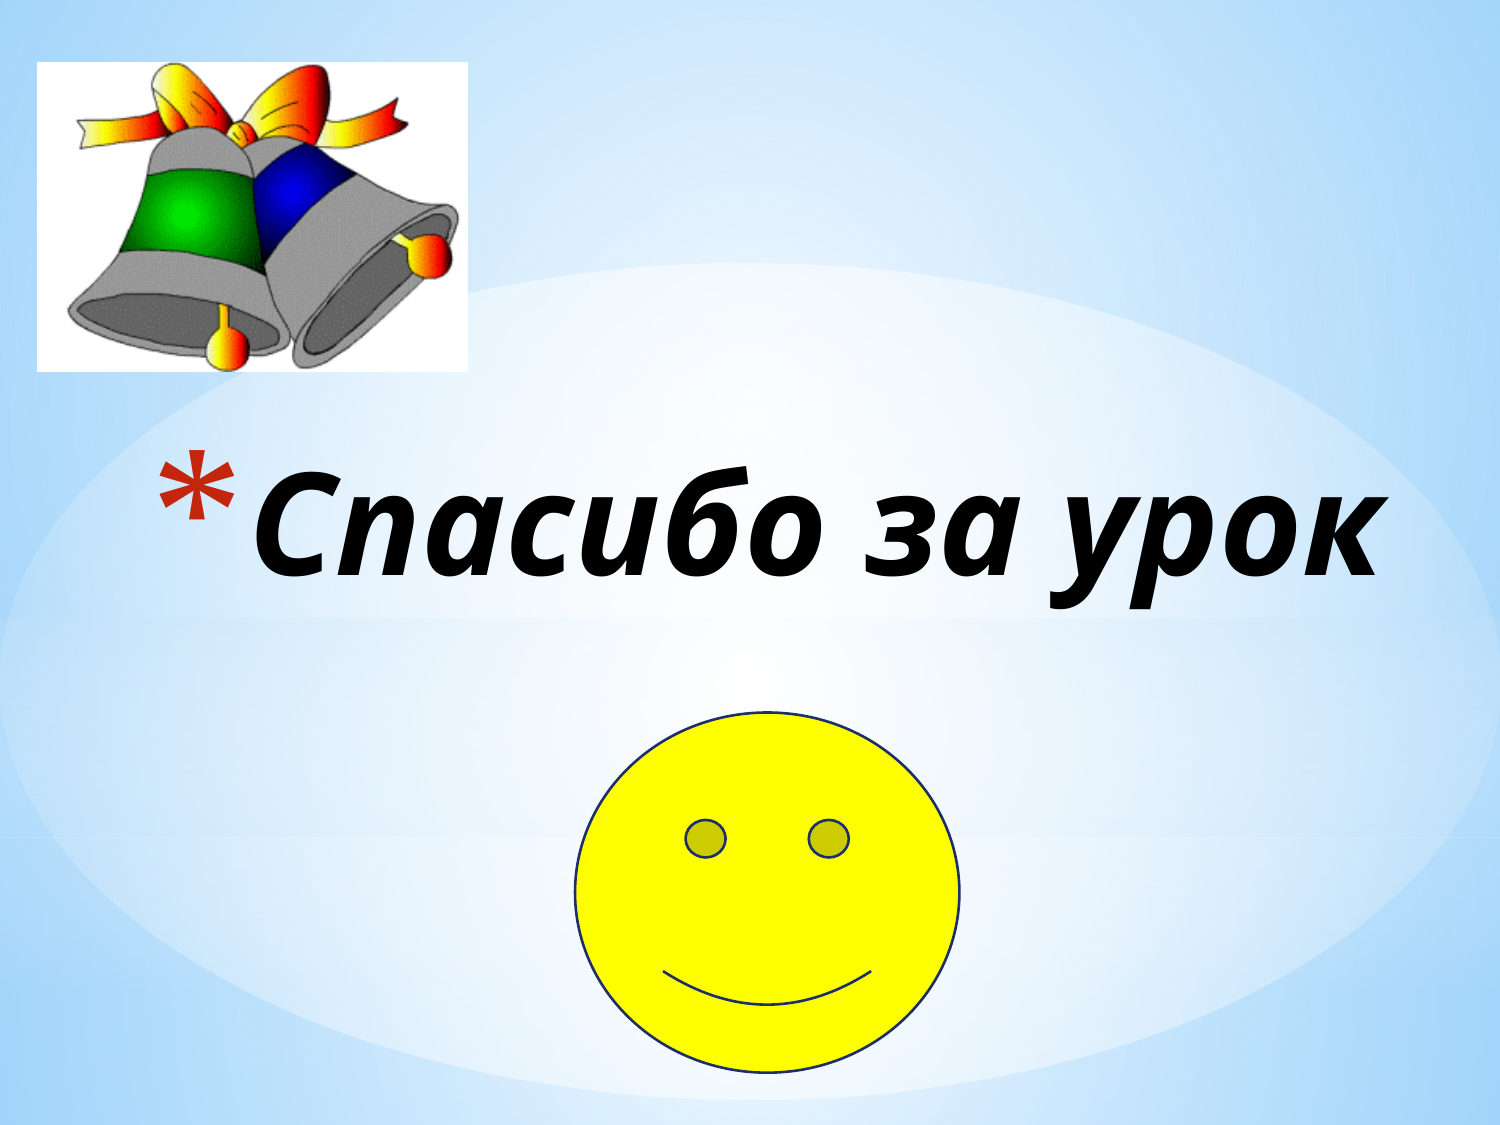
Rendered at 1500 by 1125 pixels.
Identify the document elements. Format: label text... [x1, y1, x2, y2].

title Спасибо за урок [50, 425, 1400, 613]
text_box [573, 711, 961, 1074]
picture [37, 62, 468, 373]
